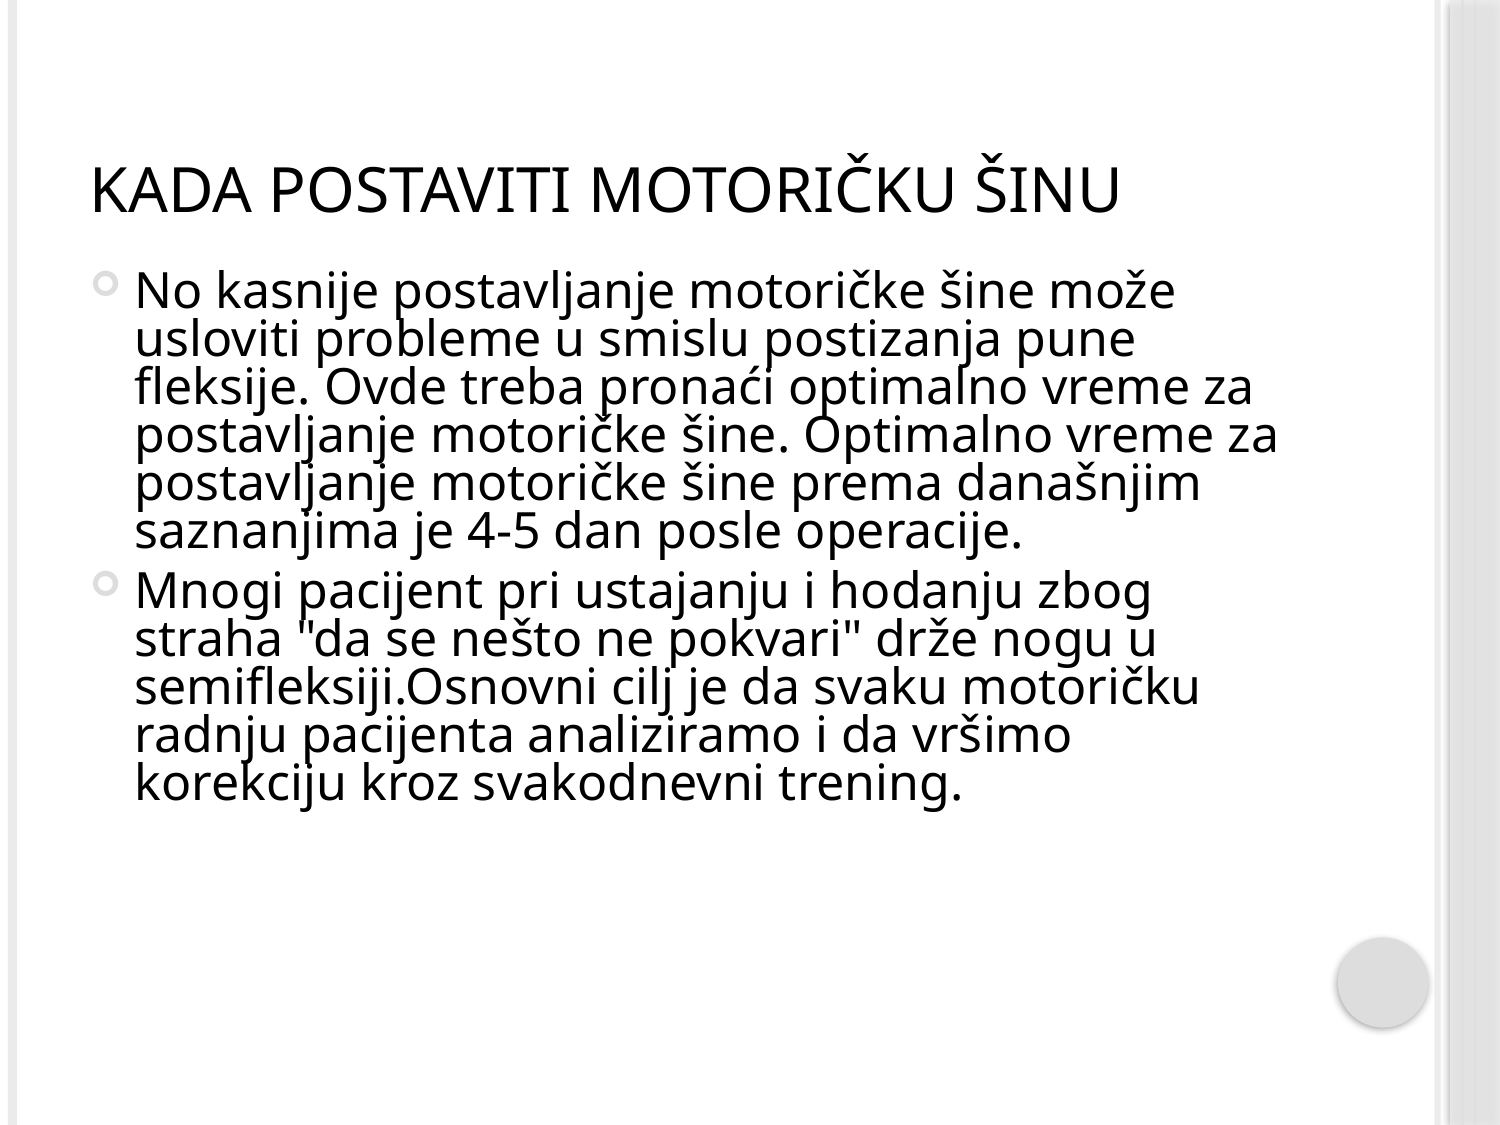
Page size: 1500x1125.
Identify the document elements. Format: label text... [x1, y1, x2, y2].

title Kada postaviti motoričku šinu [75, 45, 1300, 233]
list No kasnije postavljanje motoričke šine može usloviti probleme u smislu postizanja pune fleksije. Ovde treba pronaći optimalno vreme za postavljanje motoričke šine. Optimalno vreme za postavljanje motoričke šine prema današnjim saznanjima je 4-5 dan posle operacije. Mnogi pacijent pri ustajanju i hodanju zbog straha "da se nešto ne pokvari" drže nogu u semifleksiji.Osnovni cilj je da svaku motoričku radnju pacijenta analiziramo i da vršimo korekciju kroz svakodnevni trening. [74, 262, 1301, 1063]
